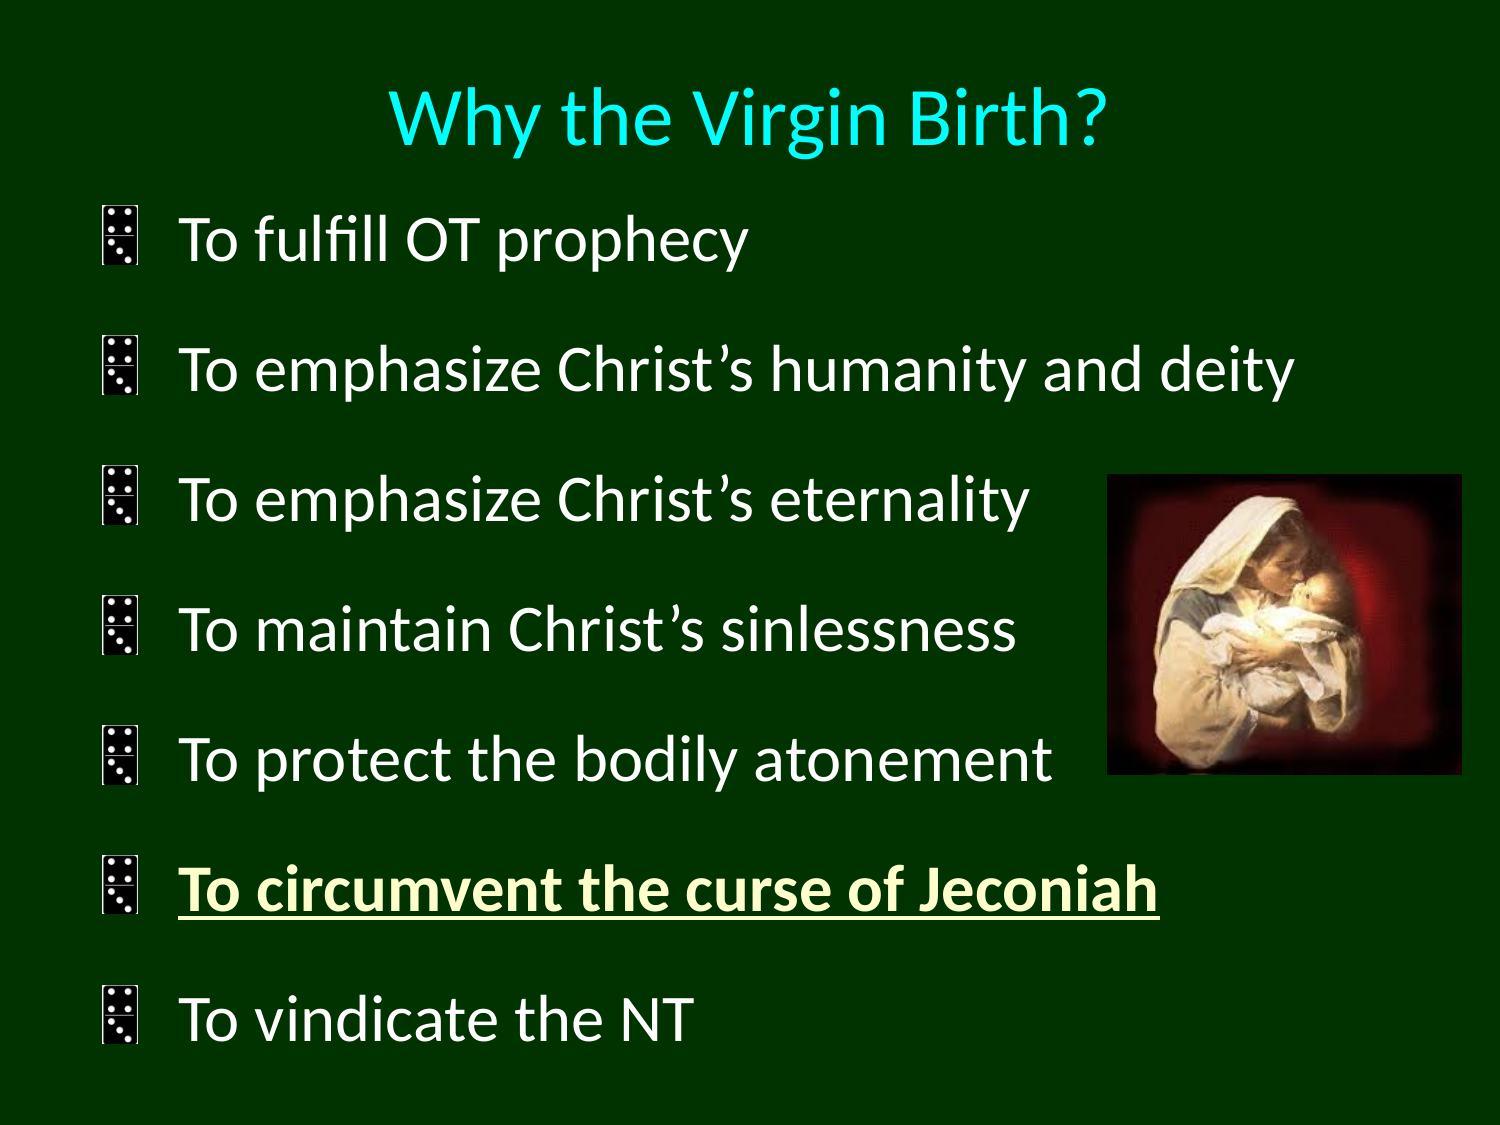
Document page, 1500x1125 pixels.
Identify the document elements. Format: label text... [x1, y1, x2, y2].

picture [102, 595, 138, 655]
picture [1107, 474, 1462, 776]
title Why the Virgin Birth? [331, 37, 1169, 187]
picture [102, 465, 138, 525]
picture [102, 985, 138, 1044]
picture [102, 725, 138, 785]
list To fulfill OT prophecy To emphasize Christ’s humanity and deity To emphasize Christ’s eternality To maintain Christ’s sinlessness To protect the bodily atonement To circumvent the curse of Jeconiah To vindicate the NT [87, 187, 1351, 995]
picture [102, 205, 138, 265]
picture [102, 335, 138, 395]
picture [102, 855, 138, 914]
